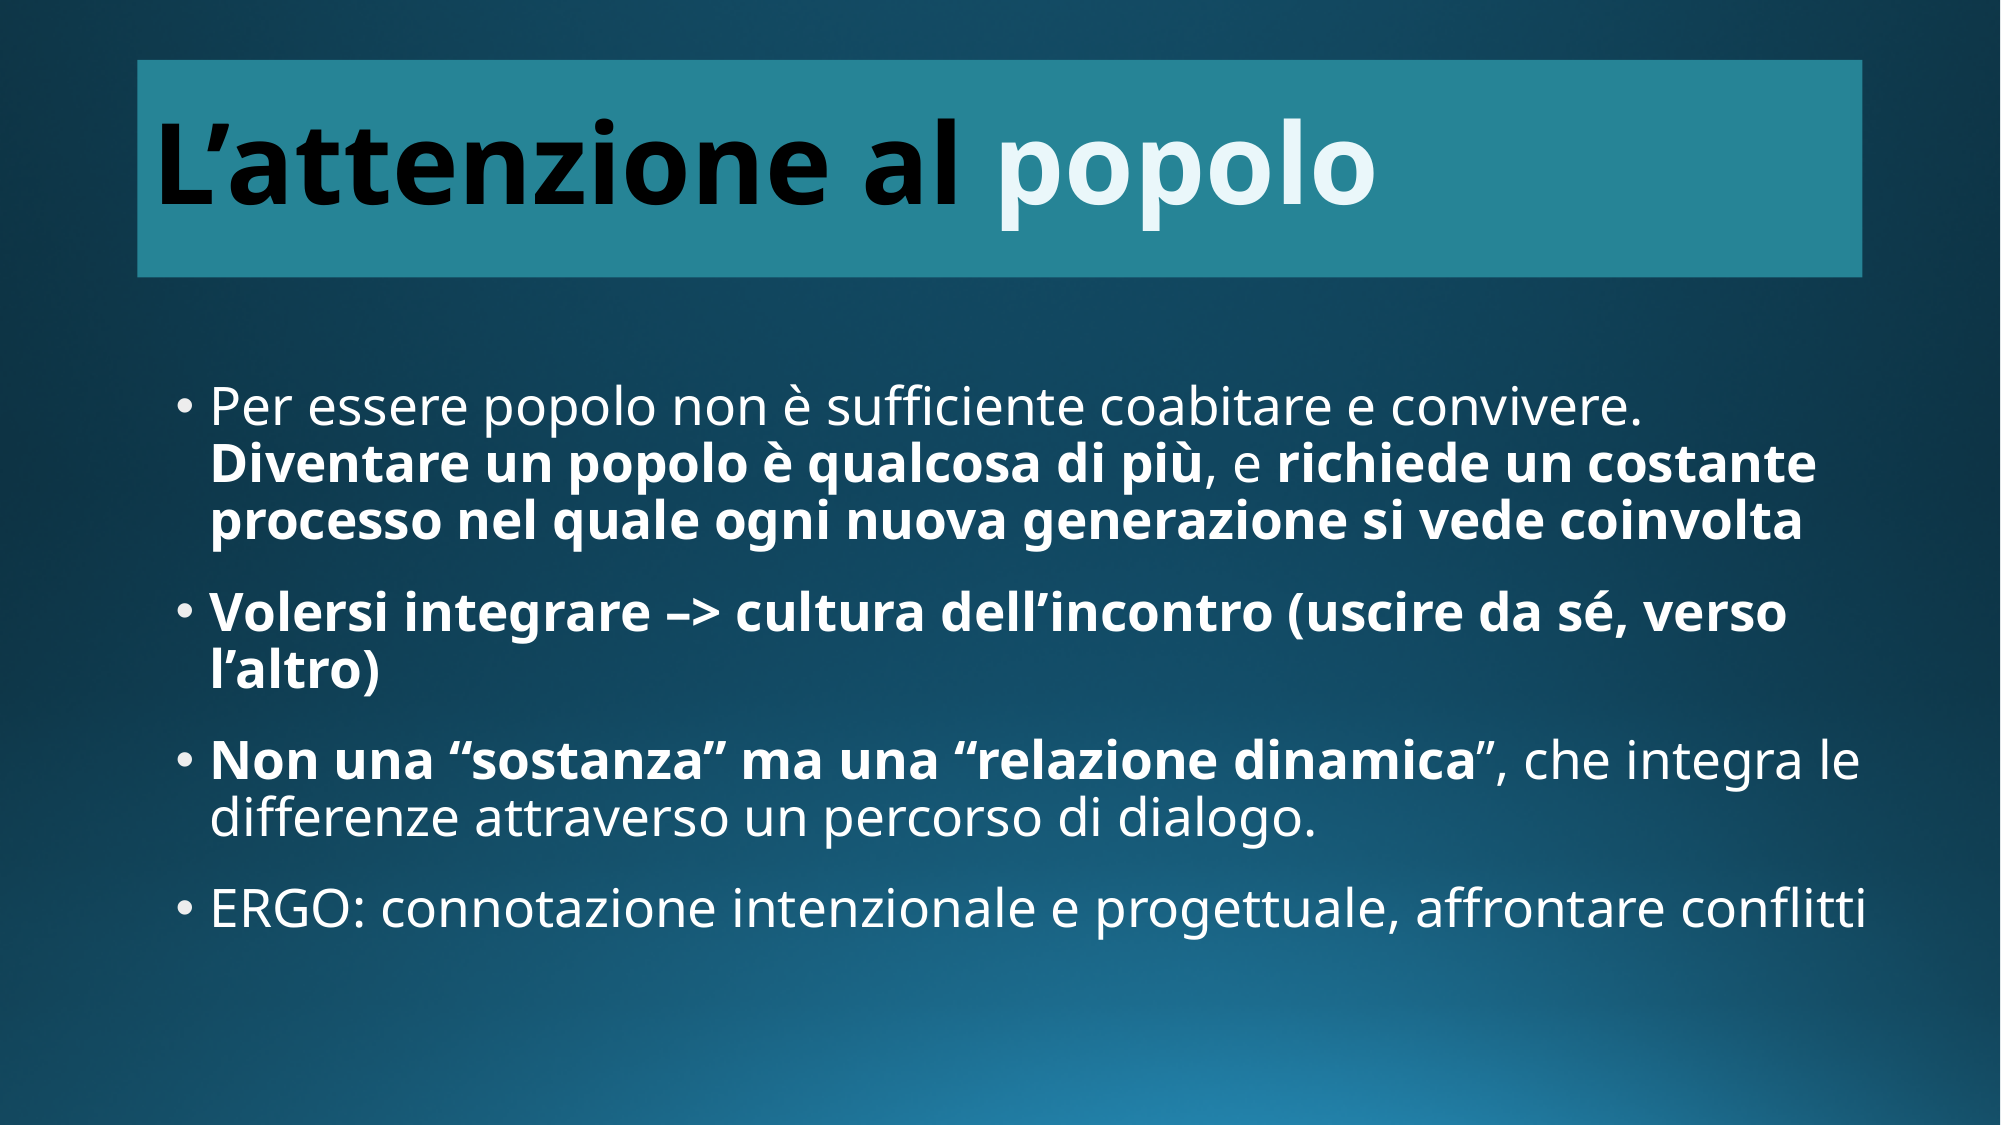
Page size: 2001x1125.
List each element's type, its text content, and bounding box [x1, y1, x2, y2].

list Per essere popolo non è sufficiente coabitare e convivere. Diventare un popolo è qualcosa di più, e richiede un costante processo nel quale ogni nuova generazione si vede coinvolta Volersi integrare –> cultura dell’incontro (uscire da sé, verso l’altro) Non una “sostanza” ma una “relazione dinamica”, che integra le differenze attraverso un percorso di dialogo. ERGO: connotazione intenzionale e progettuale, affrontare conflitti [160, 372, 1904, 995]
title L’attenzione al popolo [137, 59, 1863, 278]
picture [0, 0, 2001, 1125]
